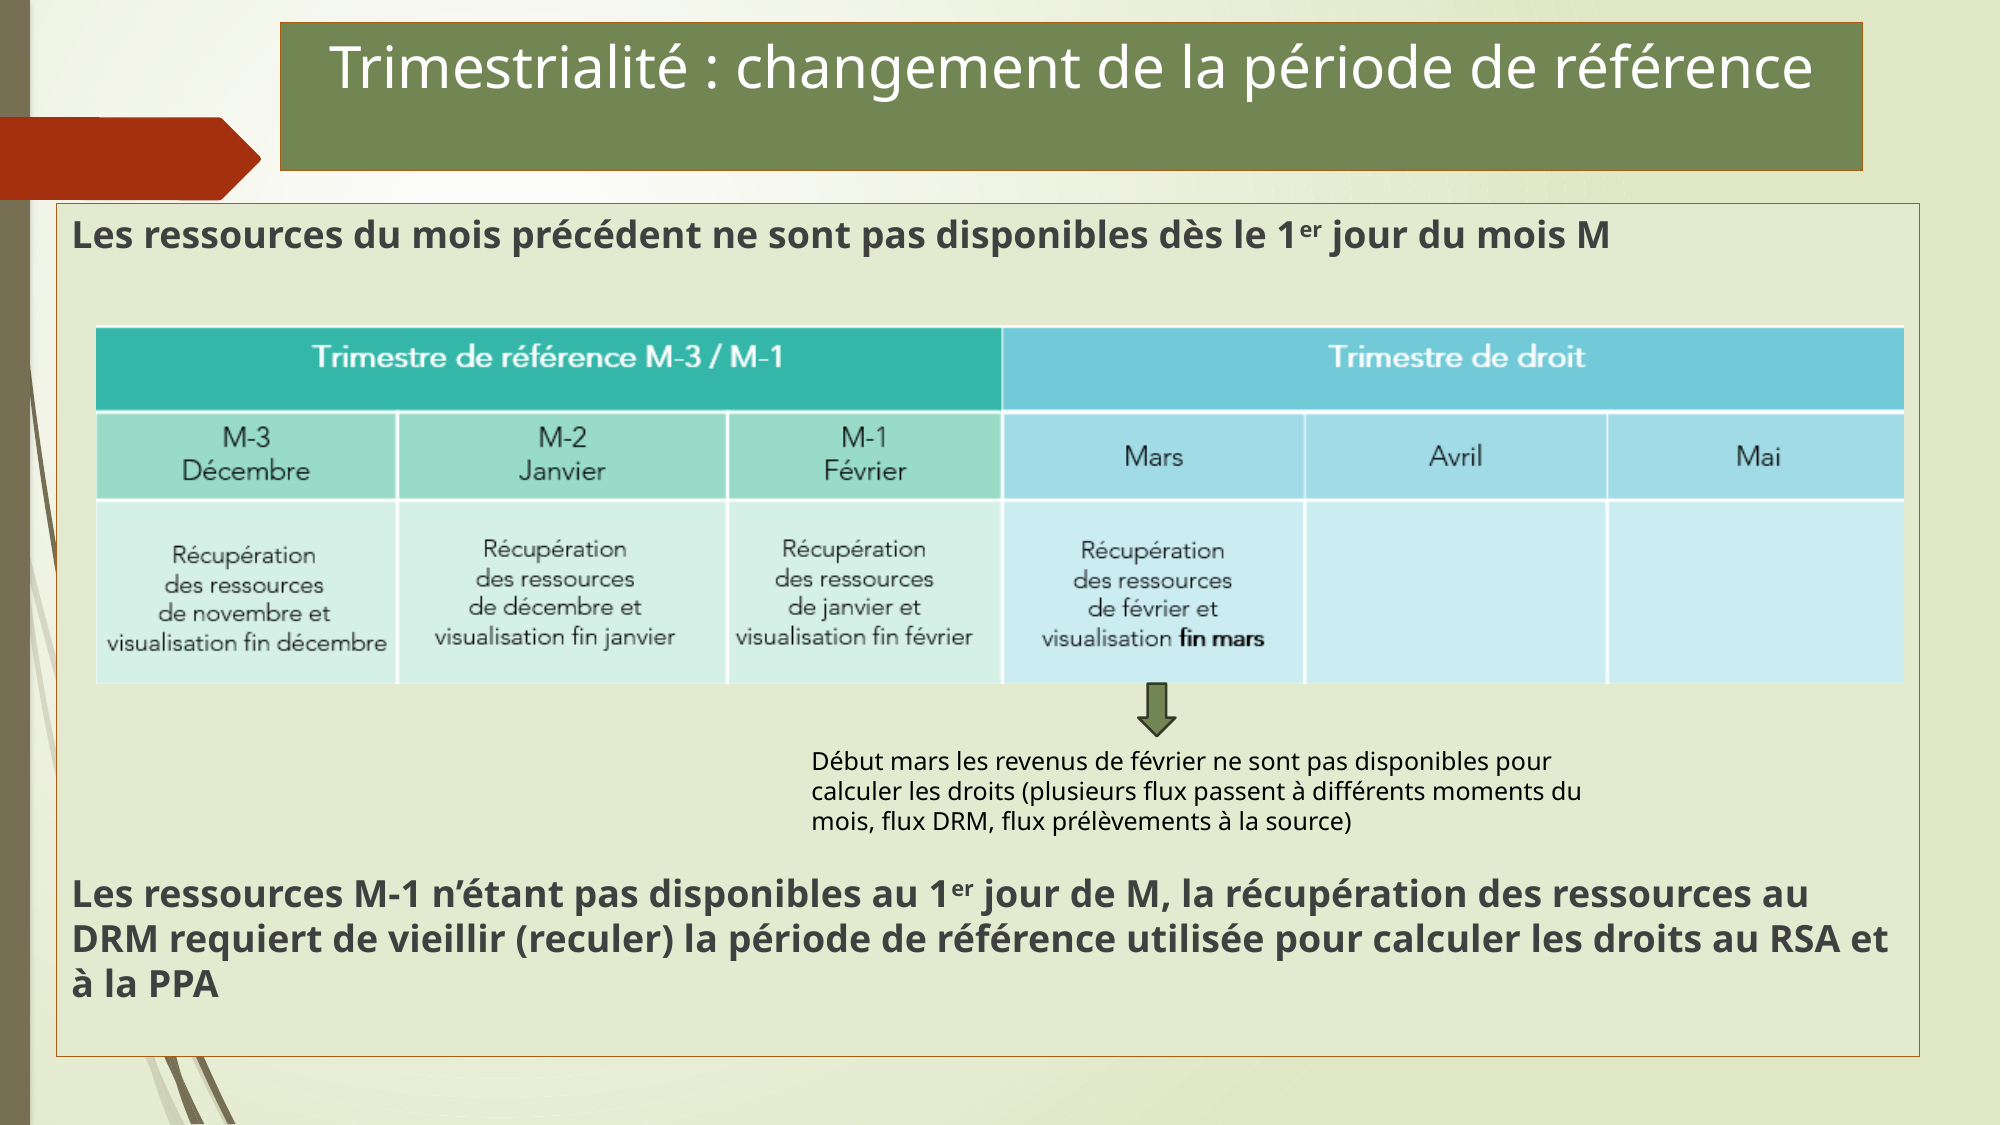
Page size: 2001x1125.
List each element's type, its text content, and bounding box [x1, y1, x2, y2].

text_box Début mars les revenus de février ne sont pas disponibles pour calculer les droits (plusieurs flux passent à différents moments du mois, flux DRM, flux prélèvements à la source) [796, 737, 1601, 843]
list Les ressources du mois précédent ne sont pas disponibles dès le 1er jour du mois M Les ressources M-1 n’étant pas disponibles au 1er jour de M, la récupération des ressources au DRM requiert de vieillir (reculer) la période de référence utilisée pour calculer les droits au RSA et à la PPA [56, 203, 1920, 1057]
title Trimestrialité : changement de la période de référence [280, 22, 1863, 171]
picture [96, 325, 1904, 684]
text_box [1137, 694, 1177, 737]
